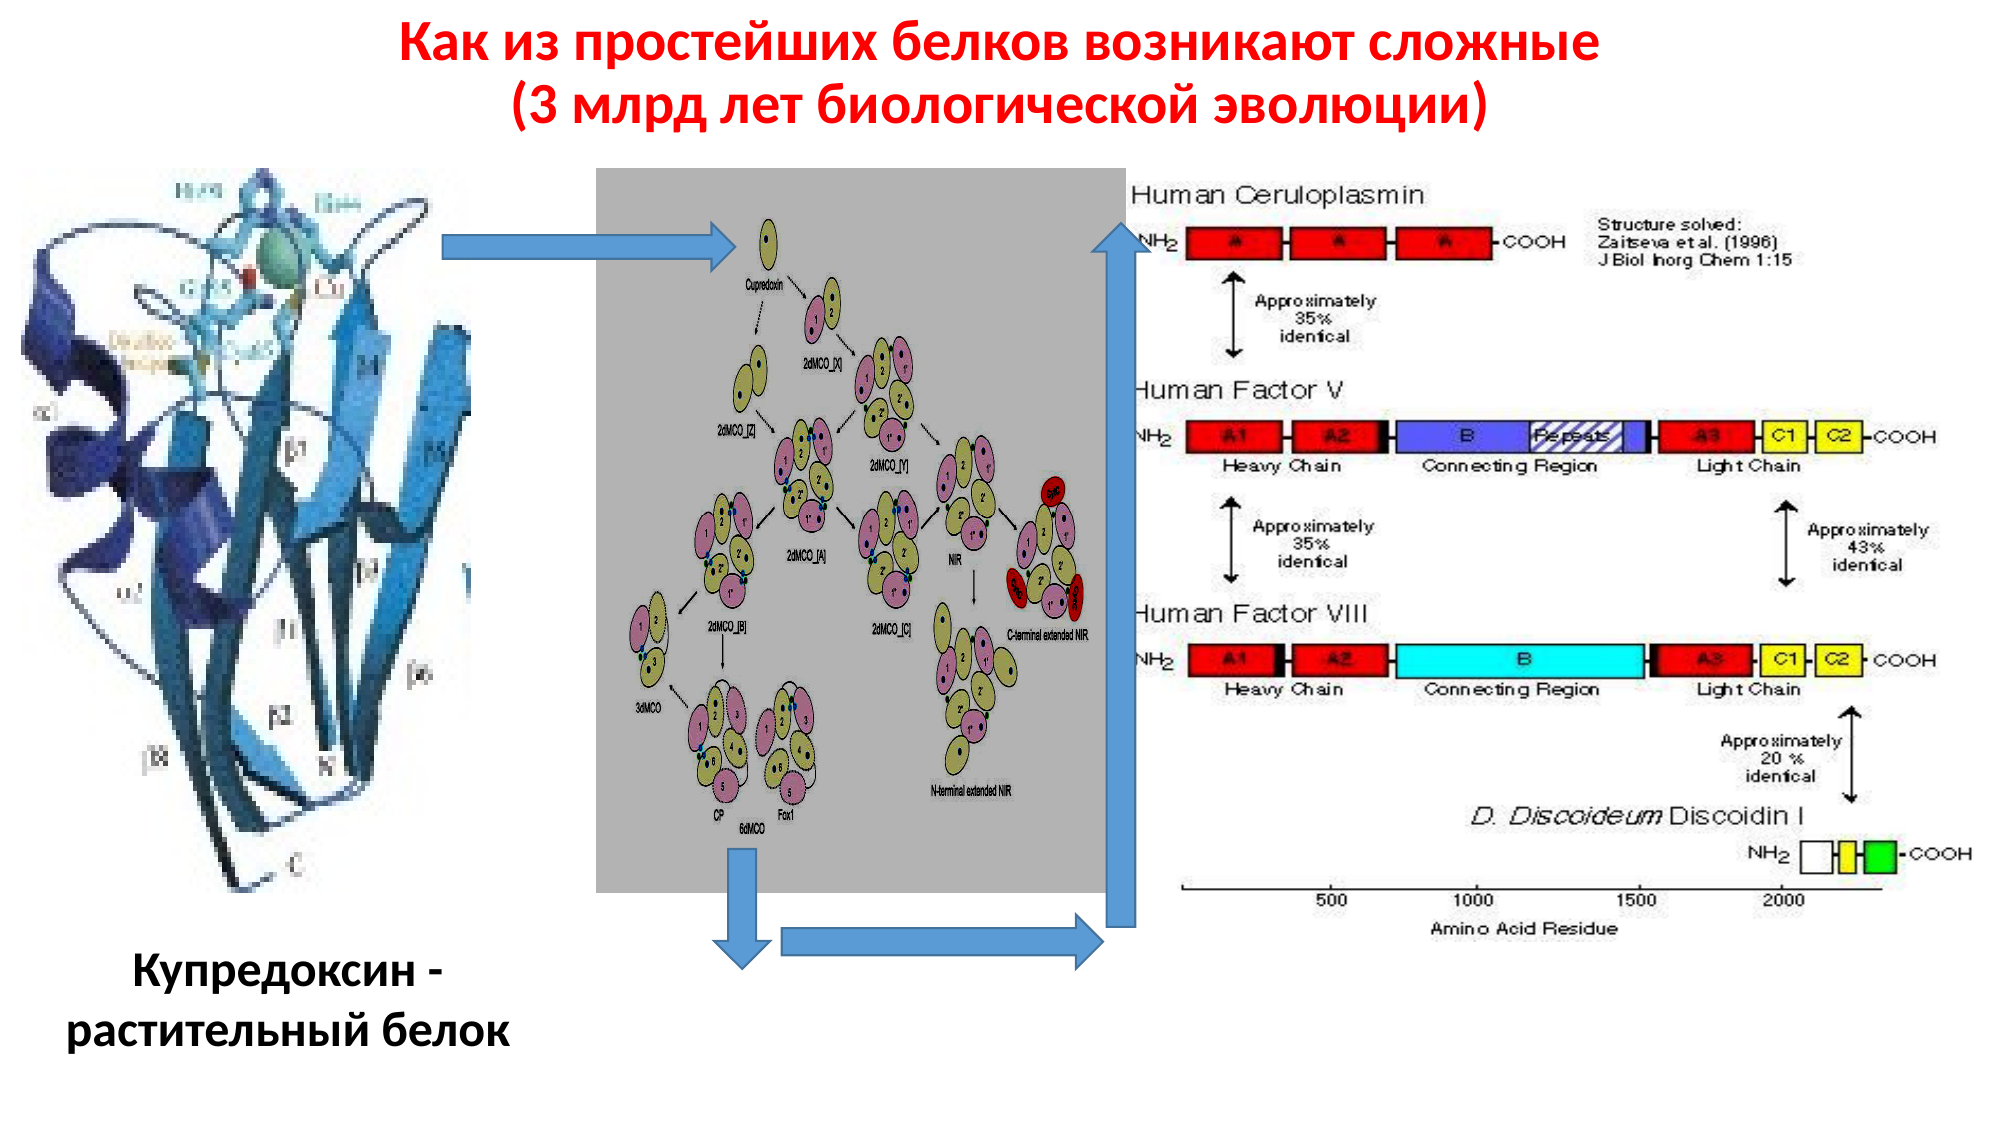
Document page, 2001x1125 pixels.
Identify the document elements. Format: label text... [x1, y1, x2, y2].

picture [1127, 181, 1974, 942]
text_box [1105, 226, 1127, 928]
text_box [780, 911, 1105, 972]
text_box [471, 234, 596, 260]
text_box Купредоксин - растительный белок [38, 929, 538, 1064]
picture [21, 168, 471, 893]
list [596, 168, 1126, 893]
text_box [711, 893, 773, 971]
title Как из простейших белков возникают сложные (3 млрд лет биологической эволюции) [137, 0, 1863, 147]
